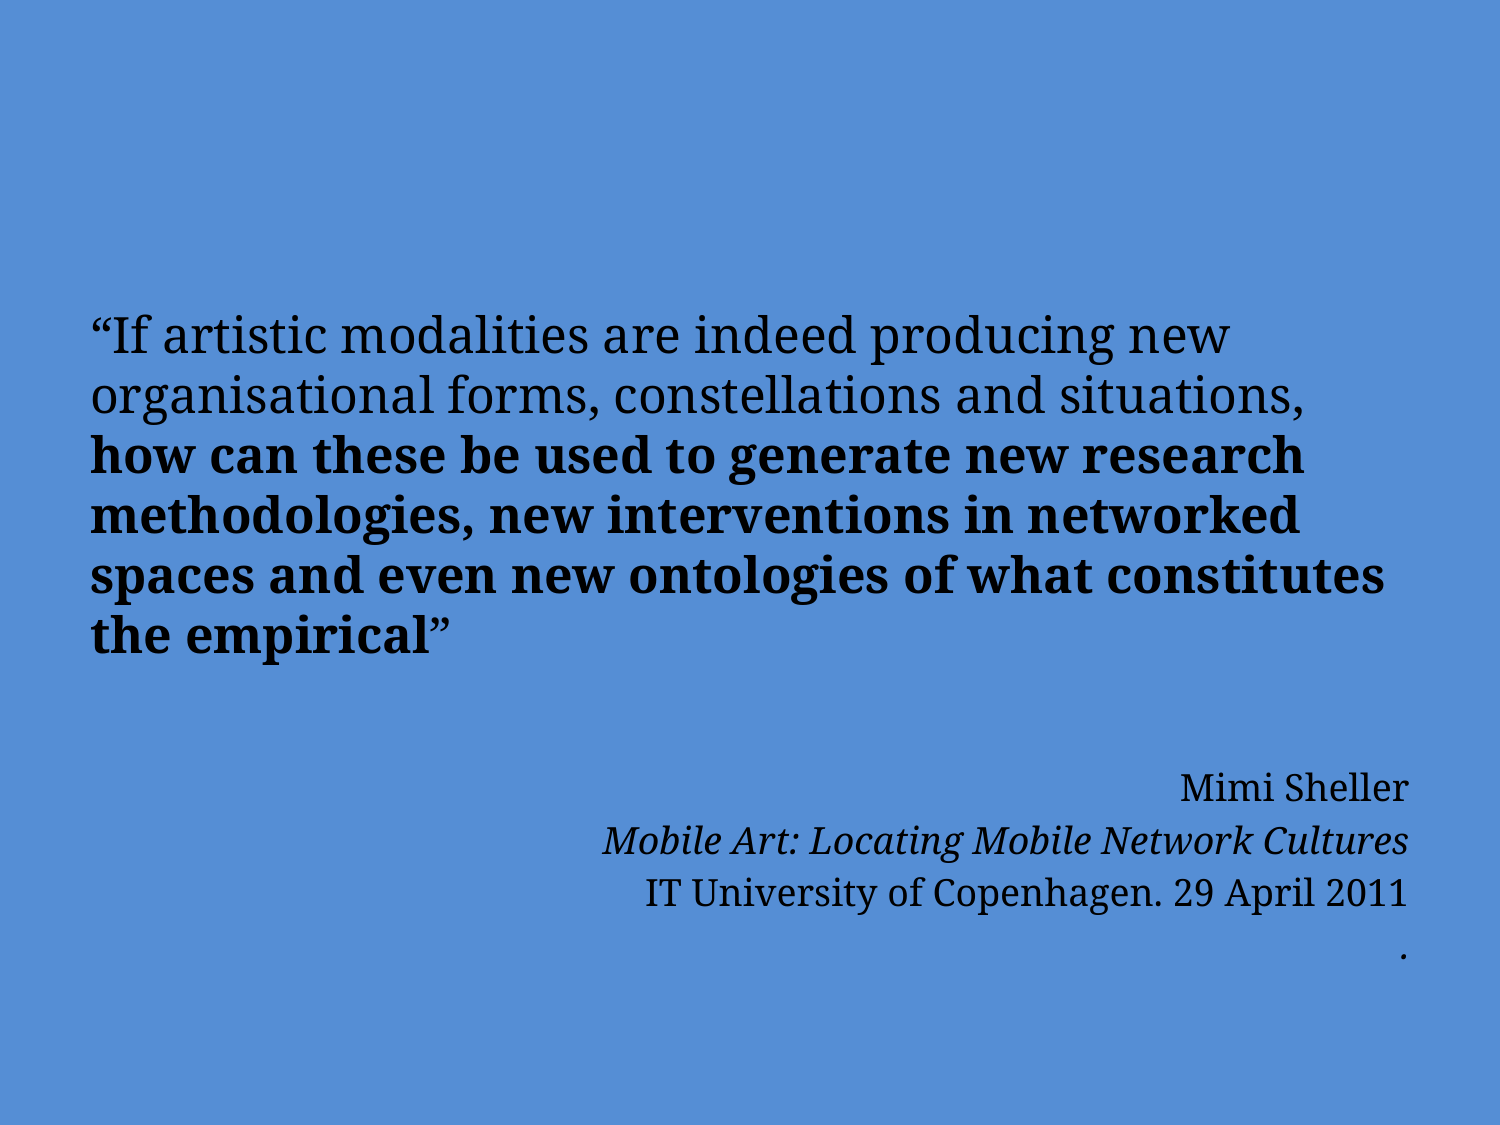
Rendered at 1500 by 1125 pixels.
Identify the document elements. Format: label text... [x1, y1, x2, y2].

list “If artistic modalities are indeed producing new organisational forms, constellations and situations, how can these be used to generate new research methodologies, new interventions in networked spaces and even new ontologies of what constitutes the empirical” Mimi Sheller Mobile Art: Locating Mobile Network Cultures IT University of Copenhagen. 29 April 2011 . [75, 112, 1425, 1005]
